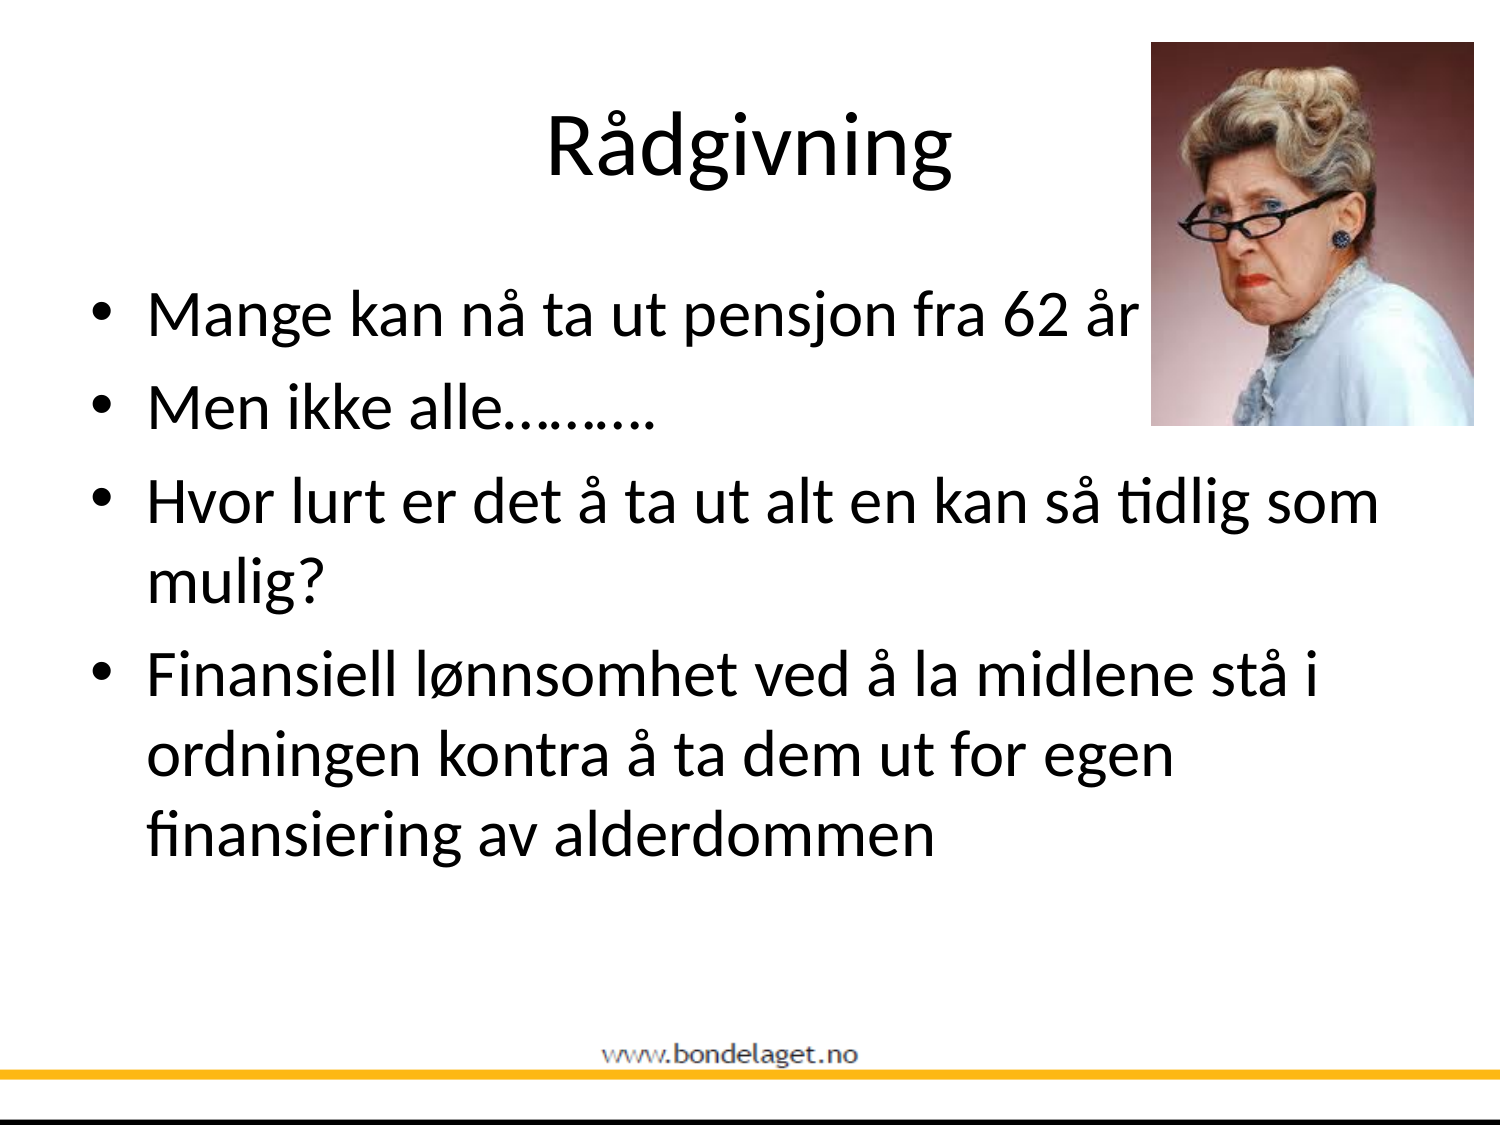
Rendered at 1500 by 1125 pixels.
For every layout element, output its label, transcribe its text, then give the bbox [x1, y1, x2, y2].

title Rådgivning [74, 44, 1148, 233]
list Mange kan nå ta ut pensjon fra 62 år Men ikke alle………. Hvor lurt er det å ta ut alt en kan så tidlig som mulig? Finansiell lønnsomhet ved å la midlene stå i ordningen kontra å ta dem ut for egen finansiering av alderdommen [74, 262, 1426, 1006]
picture [1151, 42, 1474, 426]
picture [0, 1040, 1500, 1125]
